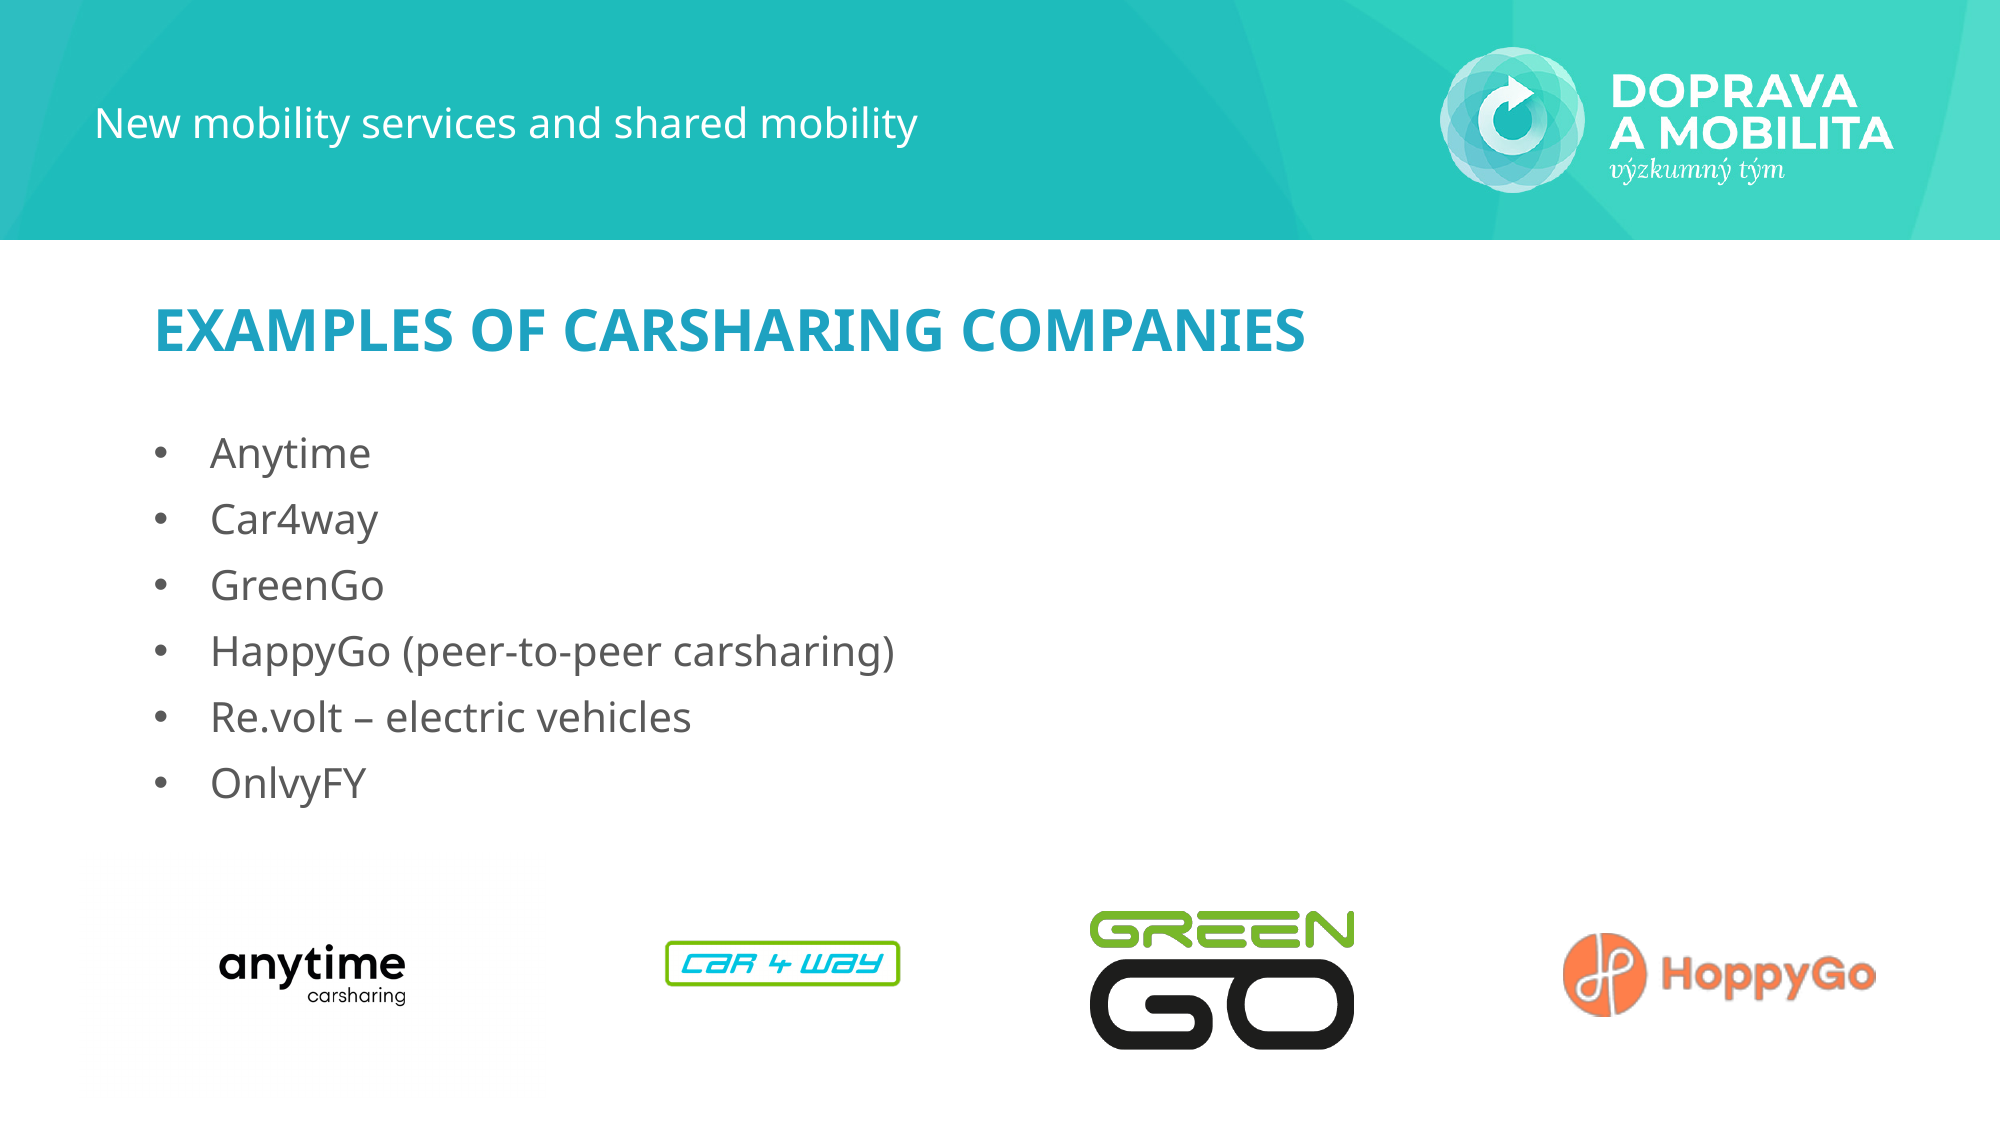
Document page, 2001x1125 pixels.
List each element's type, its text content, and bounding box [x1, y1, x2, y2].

picture [1089, 911, 1354, 1050]
picture [0, 0, 2000, 240]
list Anytime Car4way GreenGo HappyGo (peer-to-peer carsharing) Re.volt – electric vehicles OnlvyFY [138, 425, 1867, 1058]
picture [555, 852, 1011, 1109]
picture [1563, 933, 1876, 1017]
title Examples of carsharing companies [138, 279, 1867, 385]
picture [79, 852, 546, 1098]
